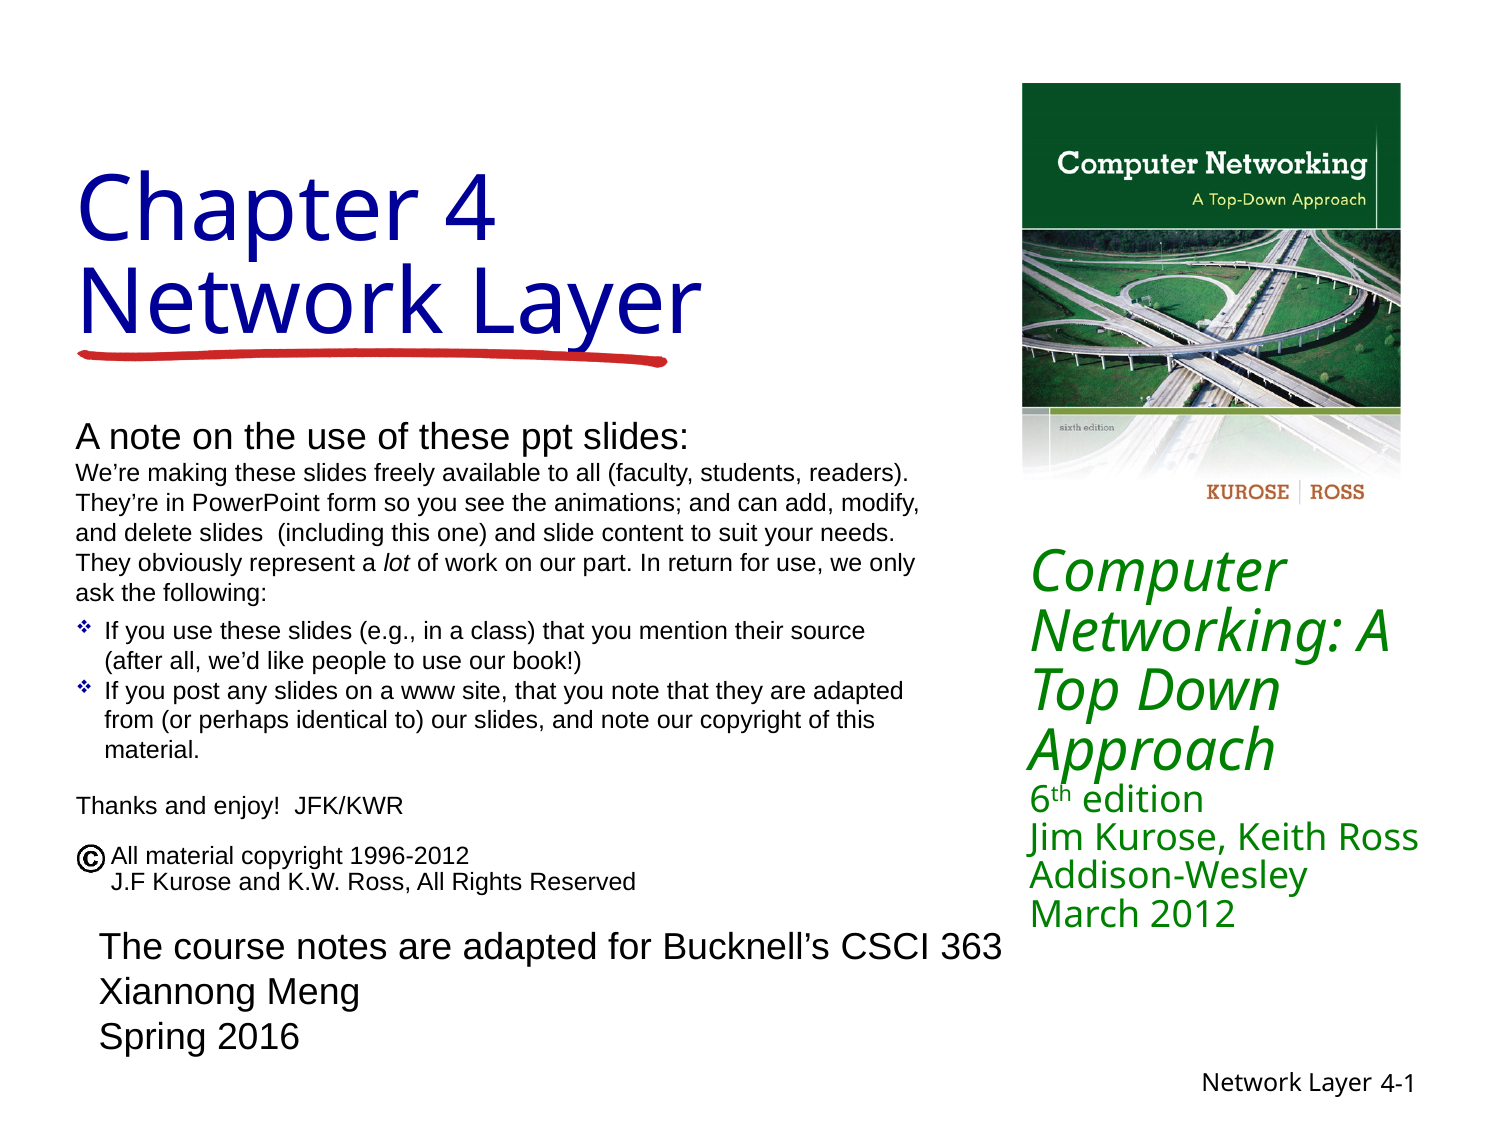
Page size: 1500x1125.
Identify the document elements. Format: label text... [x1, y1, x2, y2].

text_box A note on the use of these ppt slides: We’re making these slides freely available to all (faculty, students, readers). They’re in PowerPoint form so you see the animations; and can add, modify, and delete slides (including this one) and slide content to suit your needs. They obviously represent a lot of work on our part. In return for use, we only ask the following: [60, 404, 943, 644]
slide_number 4-1 [1365, 1059, 1477, 1106]
text_box Computer Networking: A Top Down Approach 6th edition Jim Kurose, Keith Ross Addison-Wesley March 2012 [1014, 504, 1488, 975]
picture [1022, 83, 1401, 539]
picture [75, 842, 107, 874]
footer Network Layer [912, 1058, 1388, 1106]
text_box Chapter 4 Network Layer [60, 117, 798, 401]
text_box The course notes are adapted for Bucknell’s CSCI 363 Xiannong Meng Spring 2016 [83, 914, 1018, 1065]
picture [73, 343, 675, 373]
text_box If you use these slides (e.g., in a class) that you mention their source (after all, we’d like people to use our book!) If you post any slides on a www site, that you note that they are adapted from (or perhaps identical to) our slides, and note our copyright of this material. Thanks and enjoy! JFK/KWR All material copyright 1996-2012 J.F Kurose and K.W. Ross, All Rights Reserved [61, 571, 944, 903]
